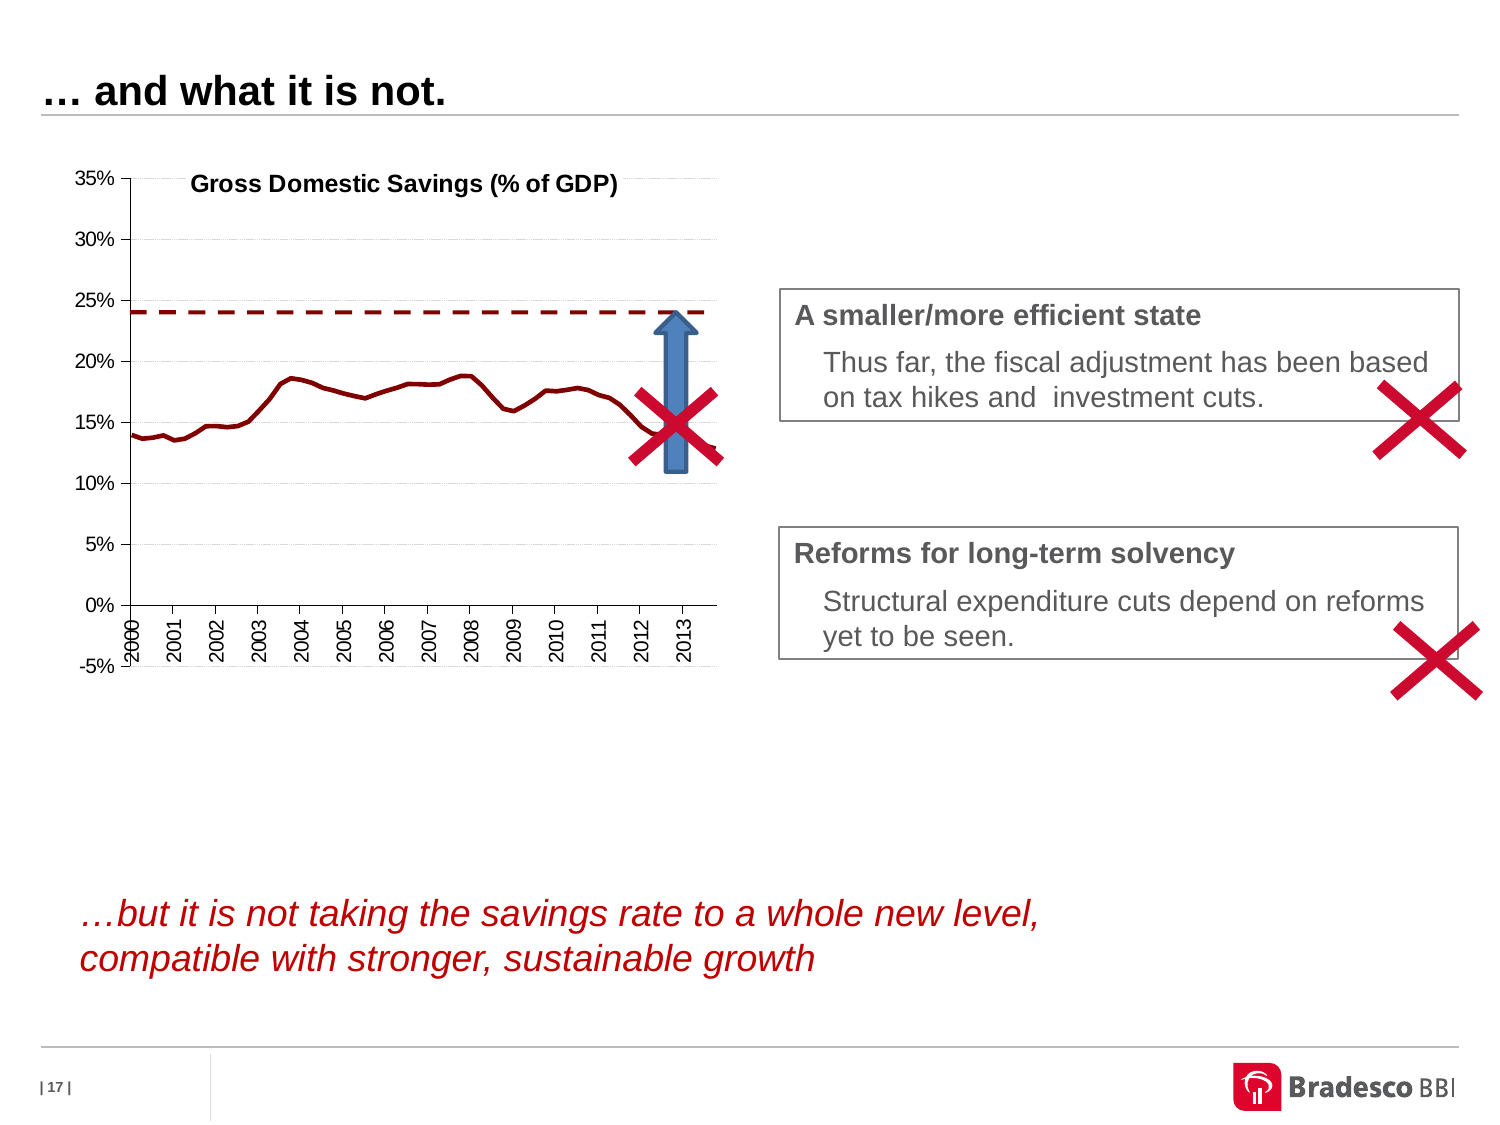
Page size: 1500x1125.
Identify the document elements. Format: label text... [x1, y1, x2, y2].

chart [64, 142, 745, 740]
text_box A smaller/more efficient state Thus far, the fiscal adjustment has been based on tax hikes and investment cuts. [779, 288, 1459, 421]
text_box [631, 390, 715, 463]
text_box …but it is not taking the savings rate to a whole new level, compatible with stronger, sustainable growth [64, 881, 1075, 987]
text_box … and what it is not. [41, 47, 1447, 120]
text_box Reforms for long-term solvency Structural expenditure cuts depend on reforms yet to be seen. [779, 527, 1459, 660]
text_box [1375, 384, 1459, 456]
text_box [1393, 625, 1477, 697]
